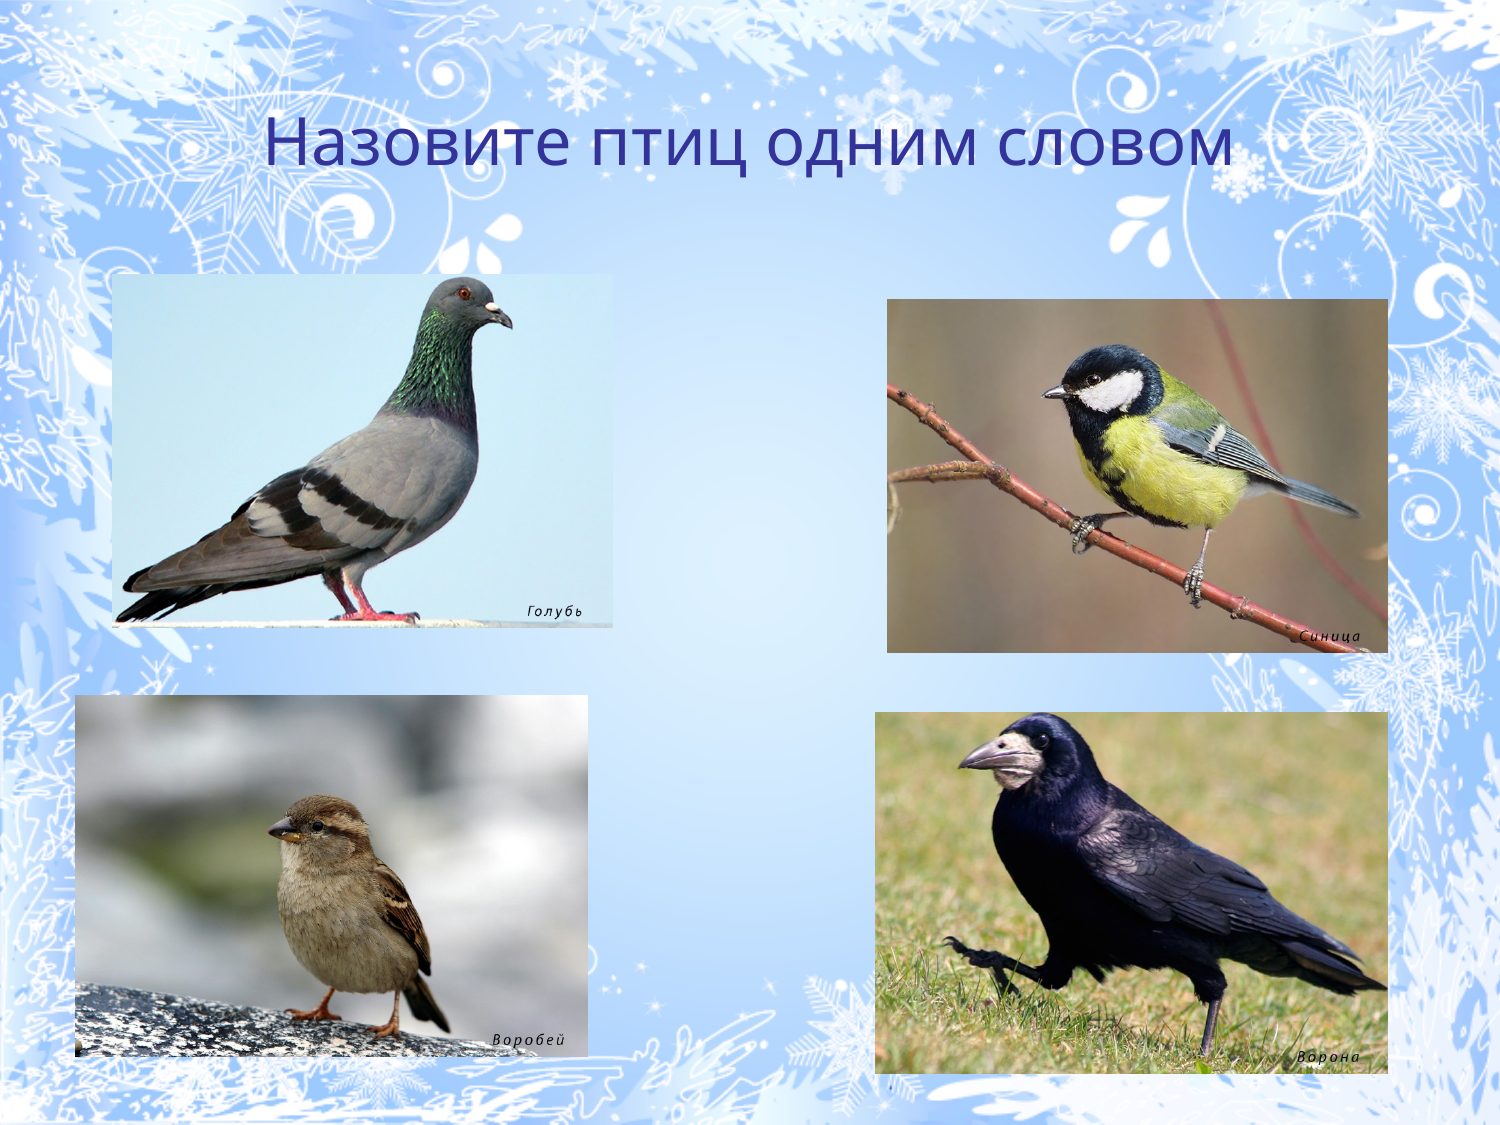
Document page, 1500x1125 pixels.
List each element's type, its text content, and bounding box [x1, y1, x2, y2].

title Назовите птиц одним словом [75, 45, 1425, 233]
picture [0, 0, 1500, 1125]
